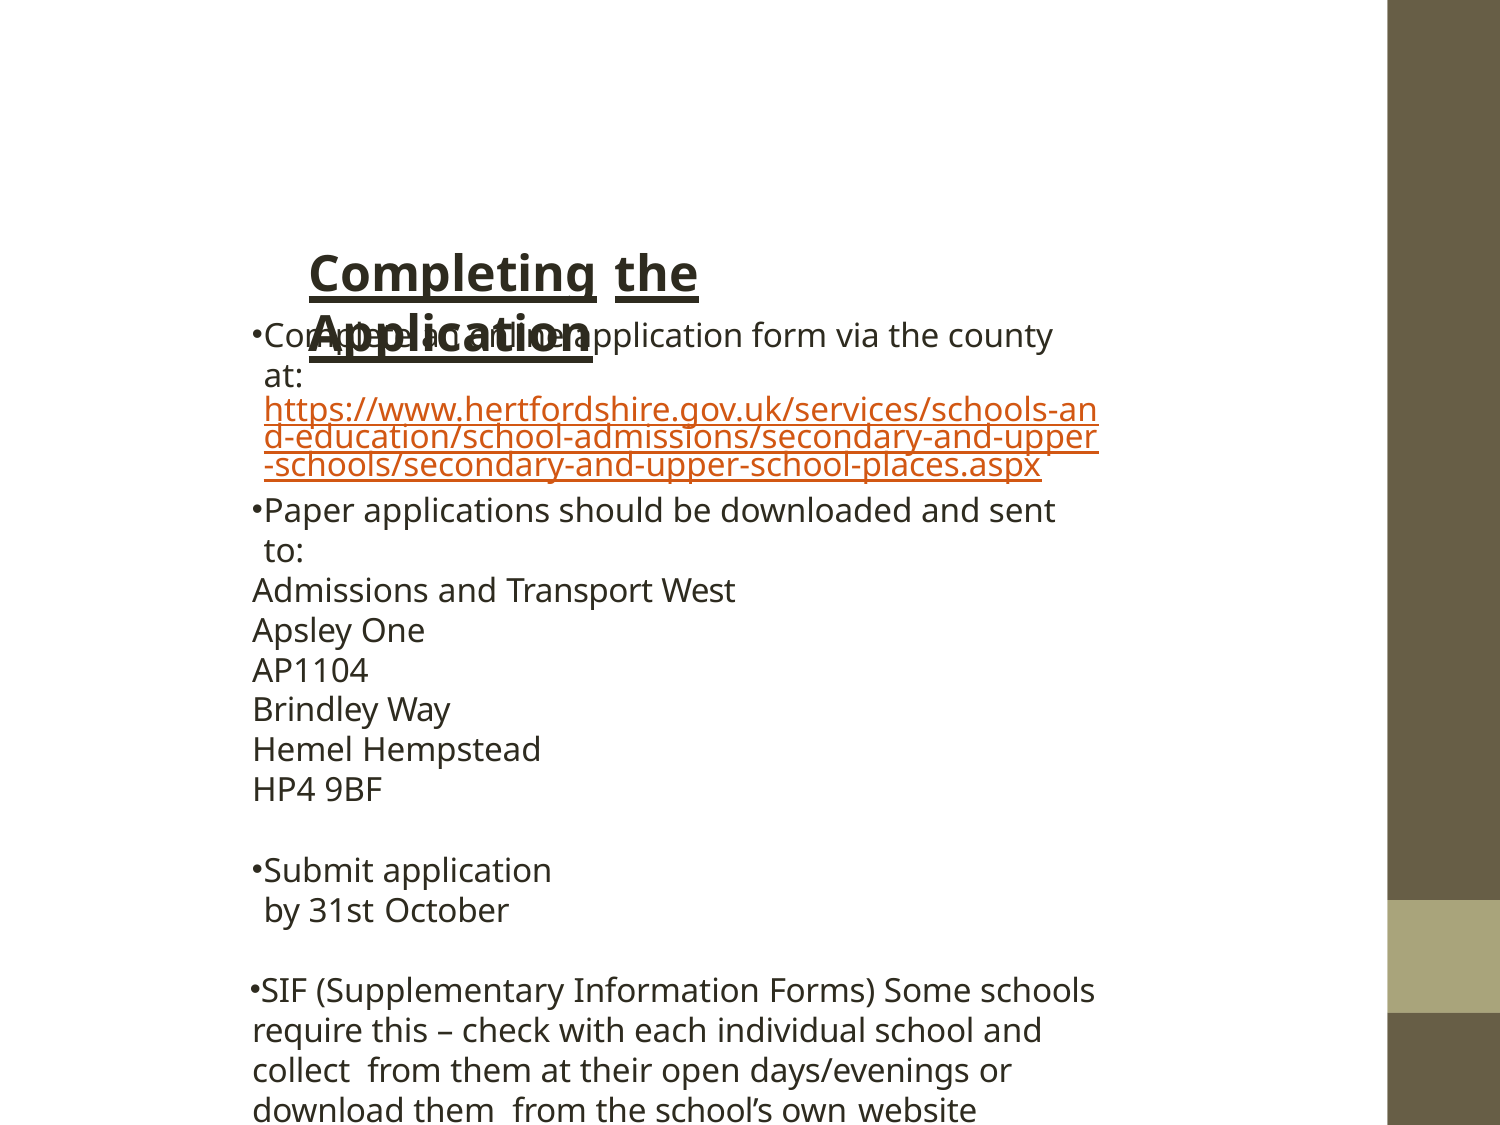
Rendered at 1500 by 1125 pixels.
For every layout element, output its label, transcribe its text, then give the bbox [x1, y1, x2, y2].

text_box Complete an online application form via the county at:https://www.hertfordshire.gov.uk/services/schools-and-education/school-admissions/secondary-and-upper-schools/secondary-and-upper-school-places.aspx Paper applications should be downloaded and sent to: Admissions and Transport West Apsley One AP1104 Brindley Way Hemel Hempstead HP4 9BF Submit application by 31st October SIF (Supplementary Information Forms) Some schools require this – check with each individual school and collect from them at their open days/evenings or download them from the school’s own website [249, 312, 1106, 1074]
title Completing the Application [306, 239, 970, 312]
